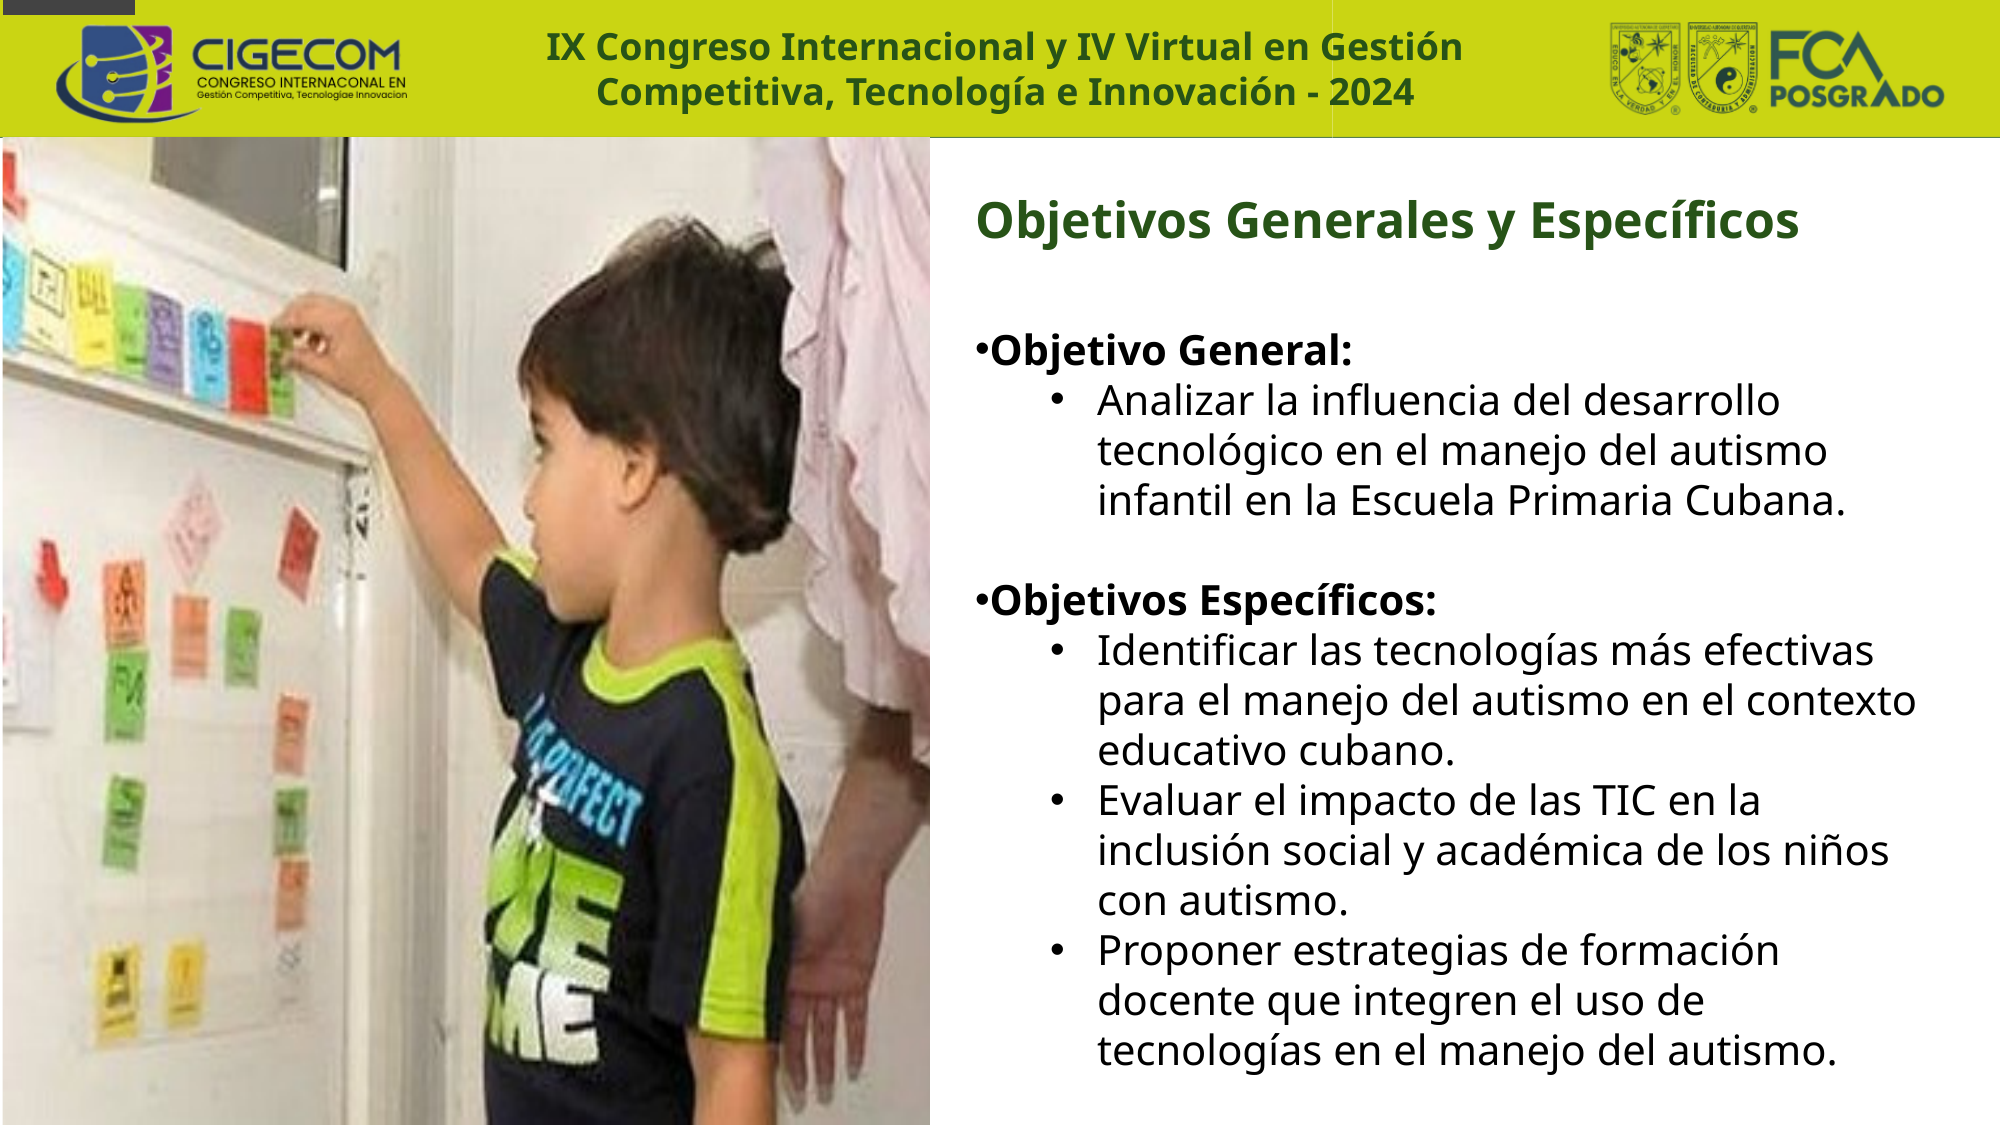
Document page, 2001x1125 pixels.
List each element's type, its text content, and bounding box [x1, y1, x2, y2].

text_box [0, 0, 2000, 138]
picture [2, 0, 137, 17]
text_box Objetivos Generales y Específicos Objetivo General: Analizar la influencia del desarrollo tecnológico en el manejo del autismo infantil en la Escuela Primaria Cubana. Objetivos Específicos: Identificar las tecnologías más efectivas para el manejo del autismo en el contexto educativo cubano. Evaluar el impacto de las TIC en la inclusión social y académica de los niños con autismo. Proponer estrategias de formación docente que integren el uso de tecnologías en el manejo del autismo. [960, 181, 1946, 1082]
picture [2, 136, 931, 1125]
